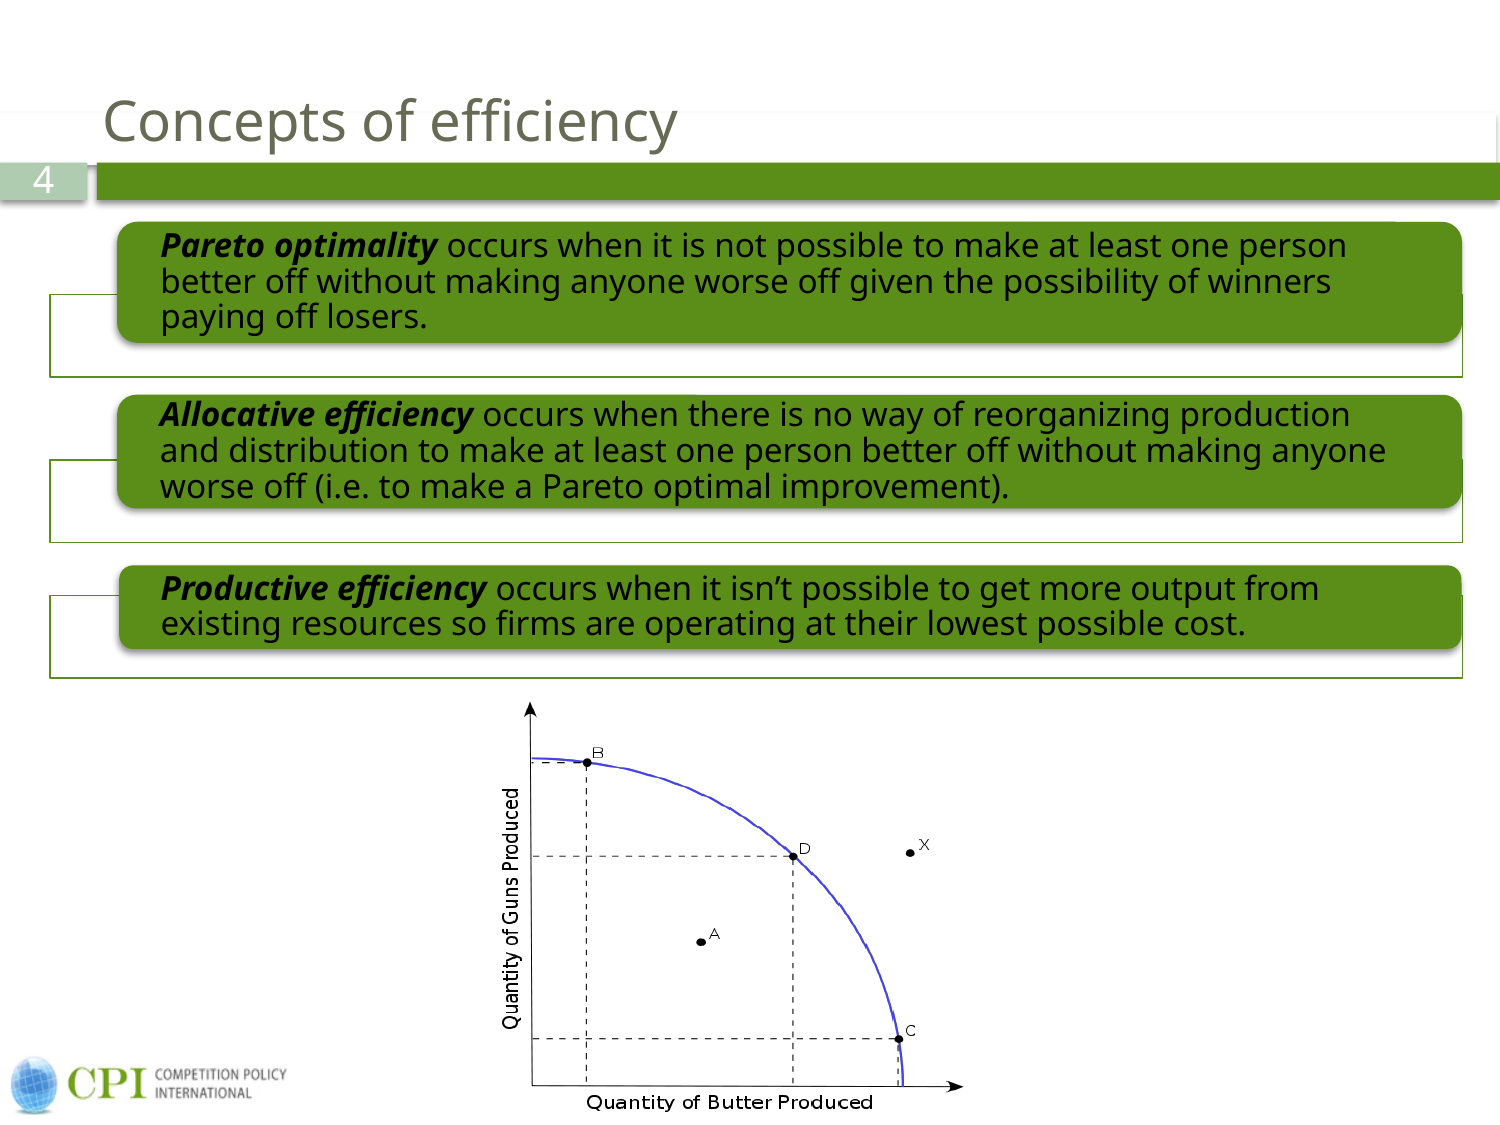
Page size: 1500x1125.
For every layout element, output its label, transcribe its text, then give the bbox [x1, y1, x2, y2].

title Concepts of efficiency [87, 77, 1500, 175]
picture [487, 689, 976, 1120]
picture [6, 1030, 292, 1125]
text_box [49, 212, 1463, 688]
